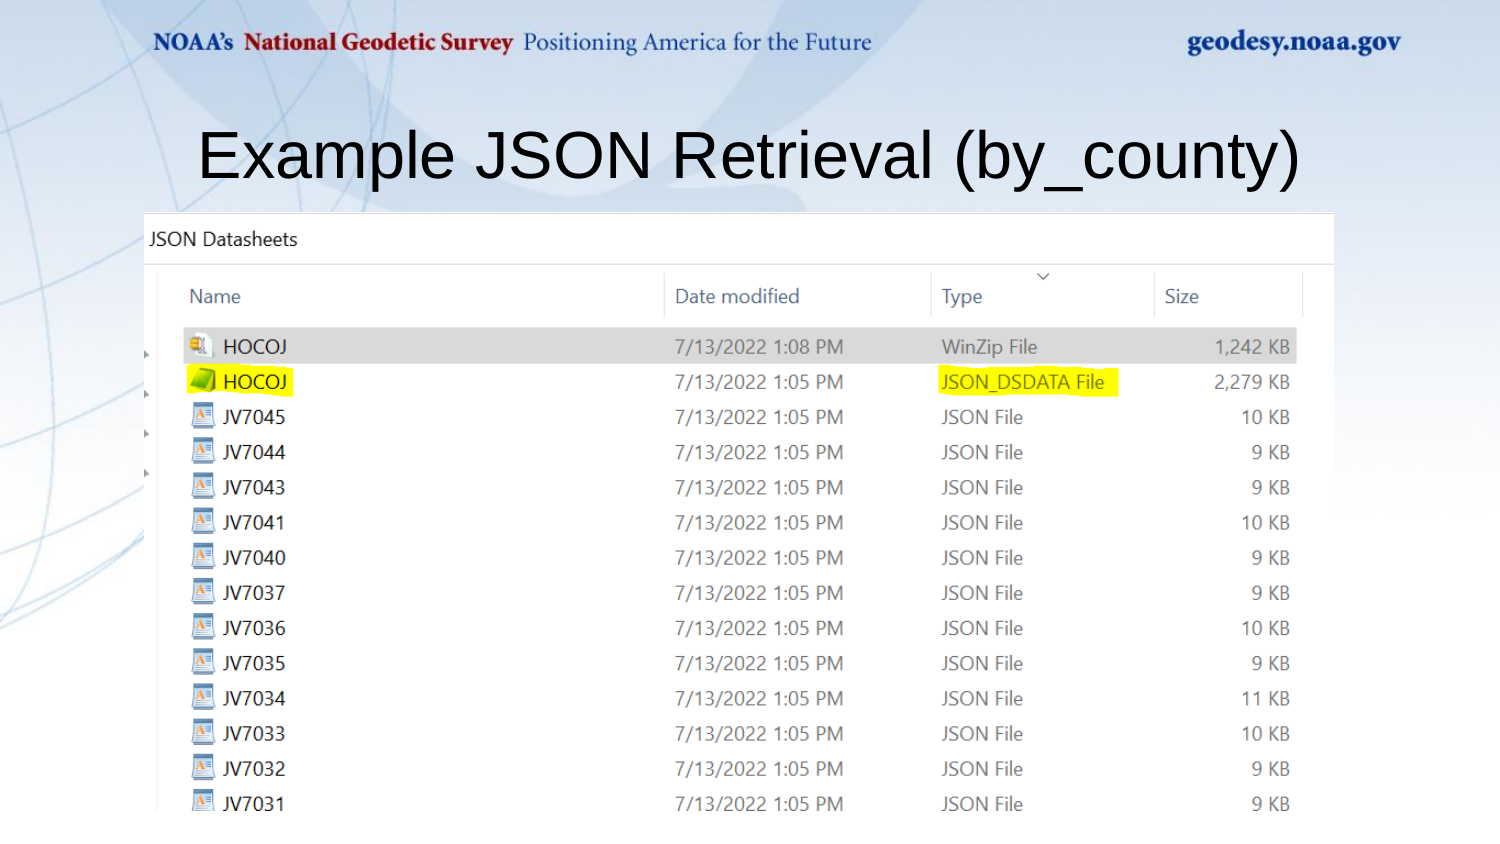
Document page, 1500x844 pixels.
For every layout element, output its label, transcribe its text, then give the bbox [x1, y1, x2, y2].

picture [0, 0, 1500, 844]
picture [144, 211, 1334, 811]
text_box Example JSON Retrieval (by_county) [19, 77, 1481, 844]
